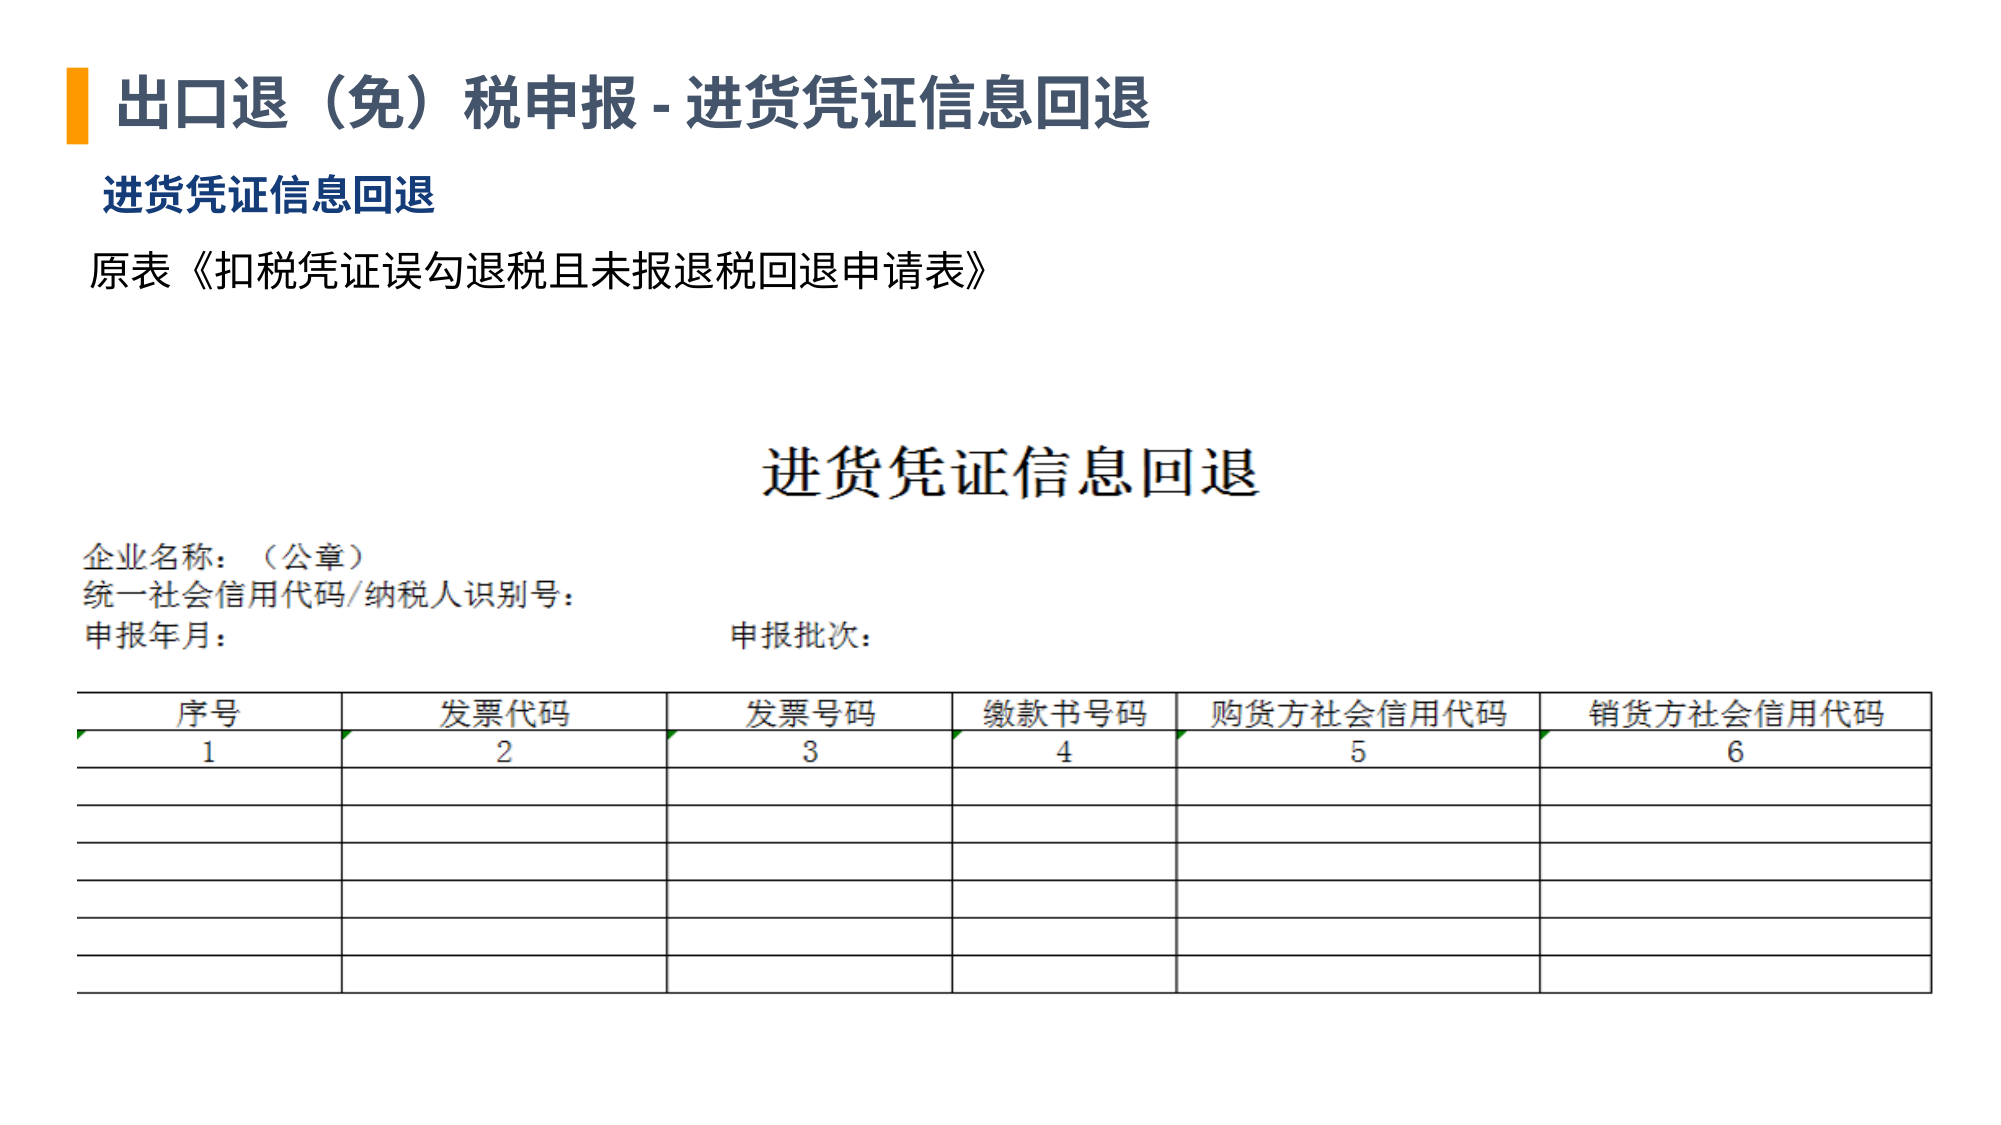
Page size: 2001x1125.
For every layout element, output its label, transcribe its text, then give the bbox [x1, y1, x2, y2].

text_box 原表《扣税凭证误勾退税且未报退税回退申请表》 [89, 244, 1643, 296]
picture [77, 408, 1936, 999]
text_box 进货凭证信息回退 [87, 160, 452, 226]
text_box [66, 58, 1162, 145]
